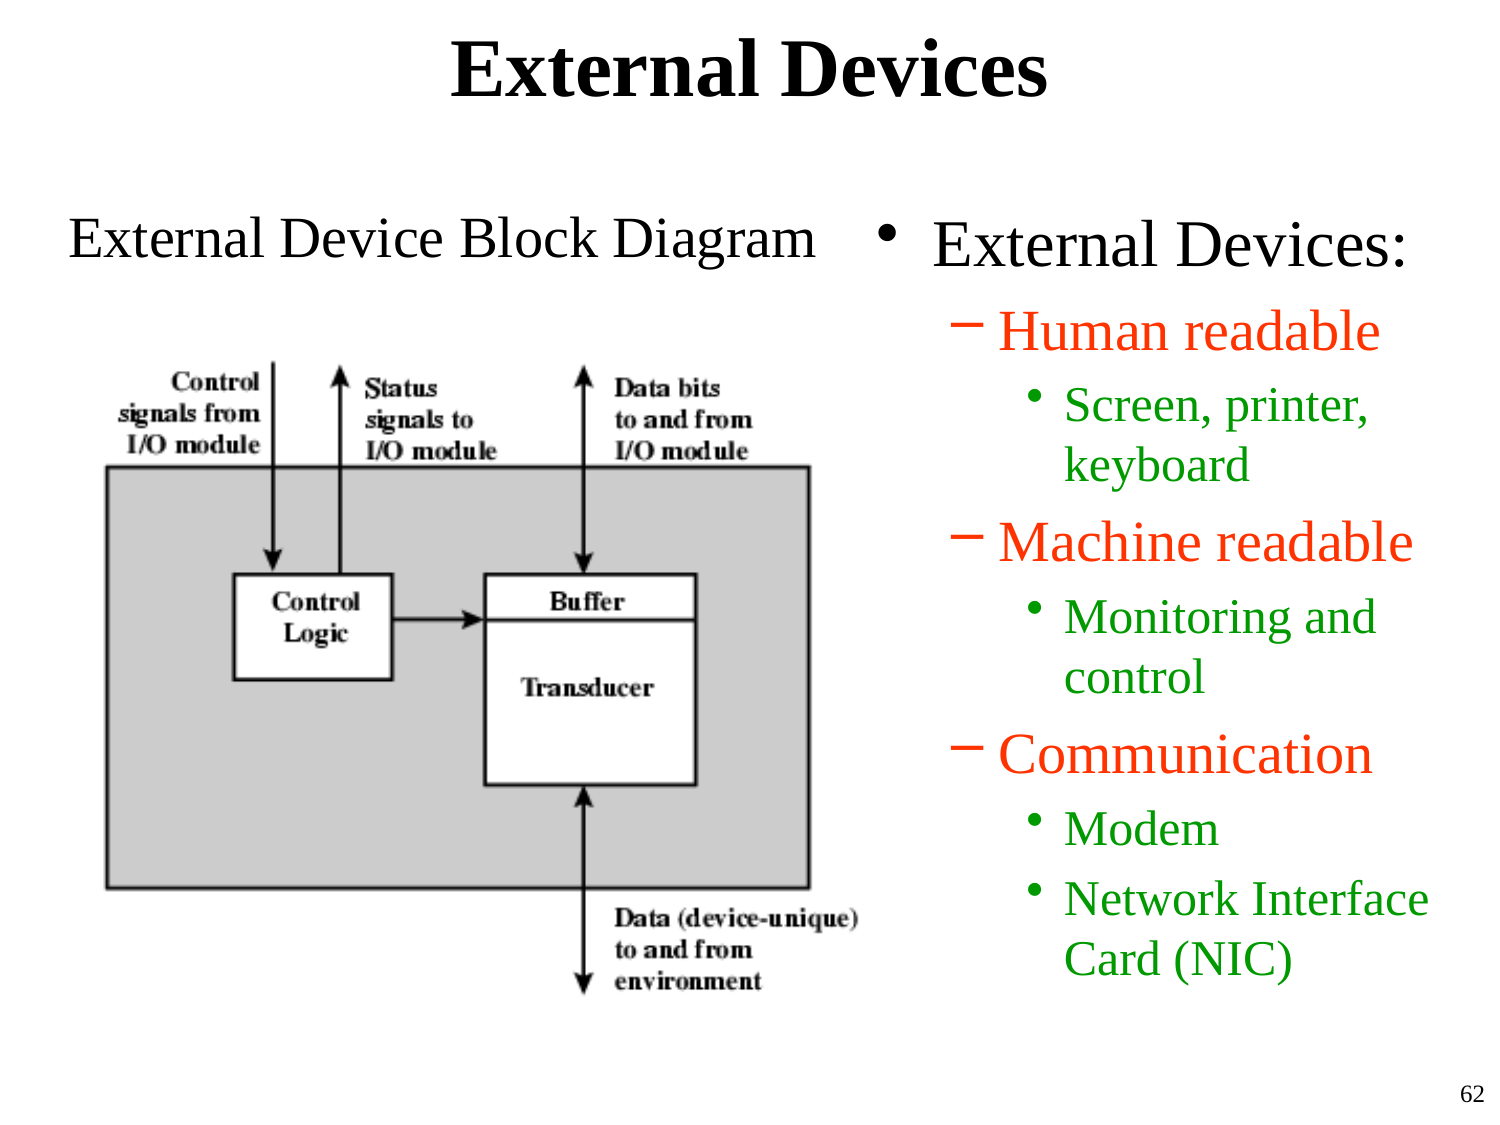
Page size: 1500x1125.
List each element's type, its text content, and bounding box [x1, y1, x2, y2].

picture [88, 353, 862, 1002]
text_box External Device Block Diagram [53, 181, 844, 287]
slide_number 62 [1186, 1069, 1500, 1125]
title External Devices [0, 0, 1500, 126]
list External Devices: Human readable Screen, printer, keyboard Machine readable Monitoring and control Communication Modem Network Interface Card (NIC) [861, 192, 1499, 1010]
